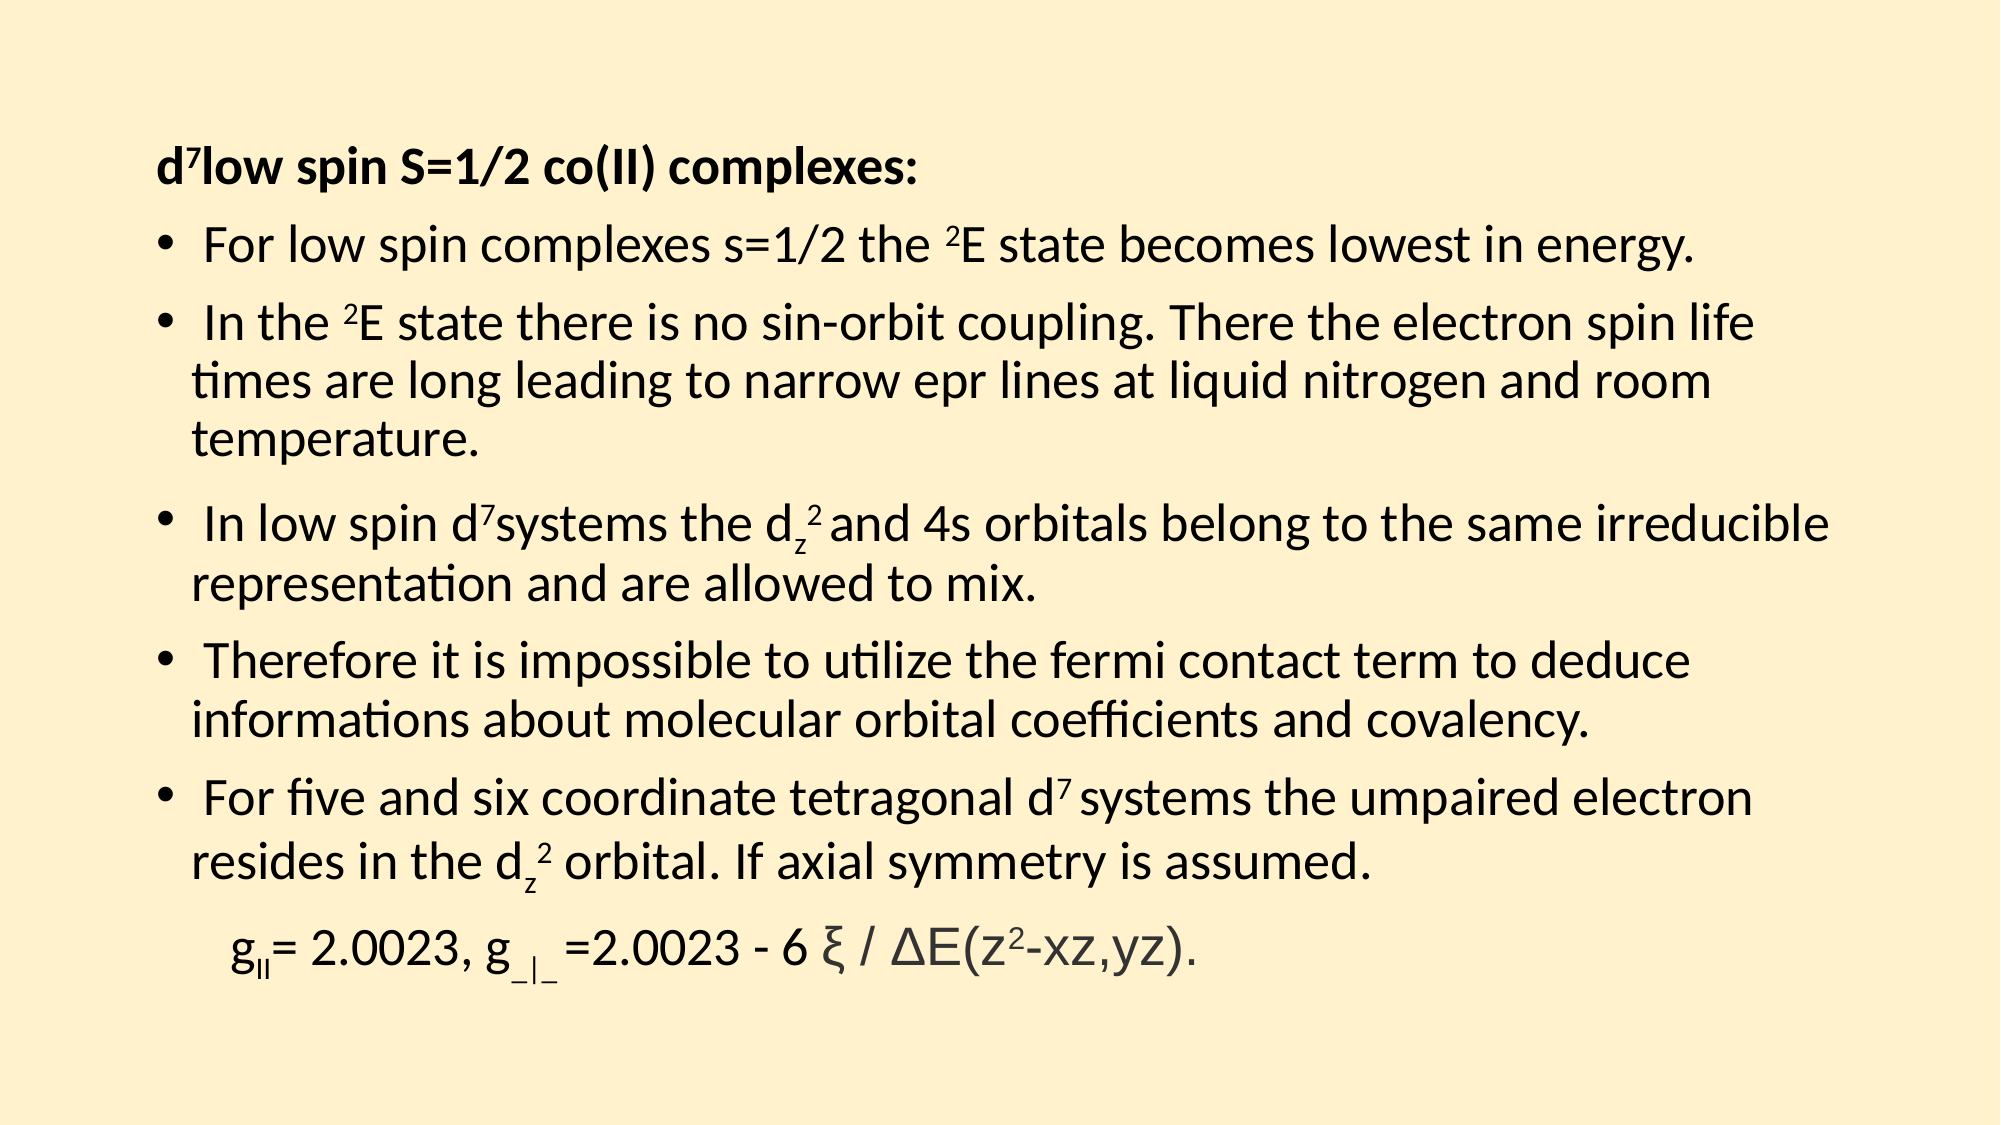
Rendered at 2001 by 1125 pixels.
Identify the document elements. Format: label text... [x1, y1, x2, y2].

list d7low spin S=1/2 co(II) complexes: For low spin complexes s=1/2 the 2E state becomes lowest in energy. In the 2E state there is no sin-orbit coupling. There the electron spin life times are long leading to narrow epr lines at liquid nitrogen and room temperature. In low spin d7systems the dz2 and 4s orbitals belong to the same irreducible representation and are allowed to mix. Therefore it is impossible to utilize the fermi contact term to deduce informations about molecular orbital coefficients and covalency. For five and six coordinate tetragonal d7 systems the umpaired electron resides in the dz2 orbital. If axial symmetry is assumed. gII= 2.0023, g_|_ =2.0023 - 6 ξ / ΔE(z2-xz,yz). [141, 130, 1859, 995]
